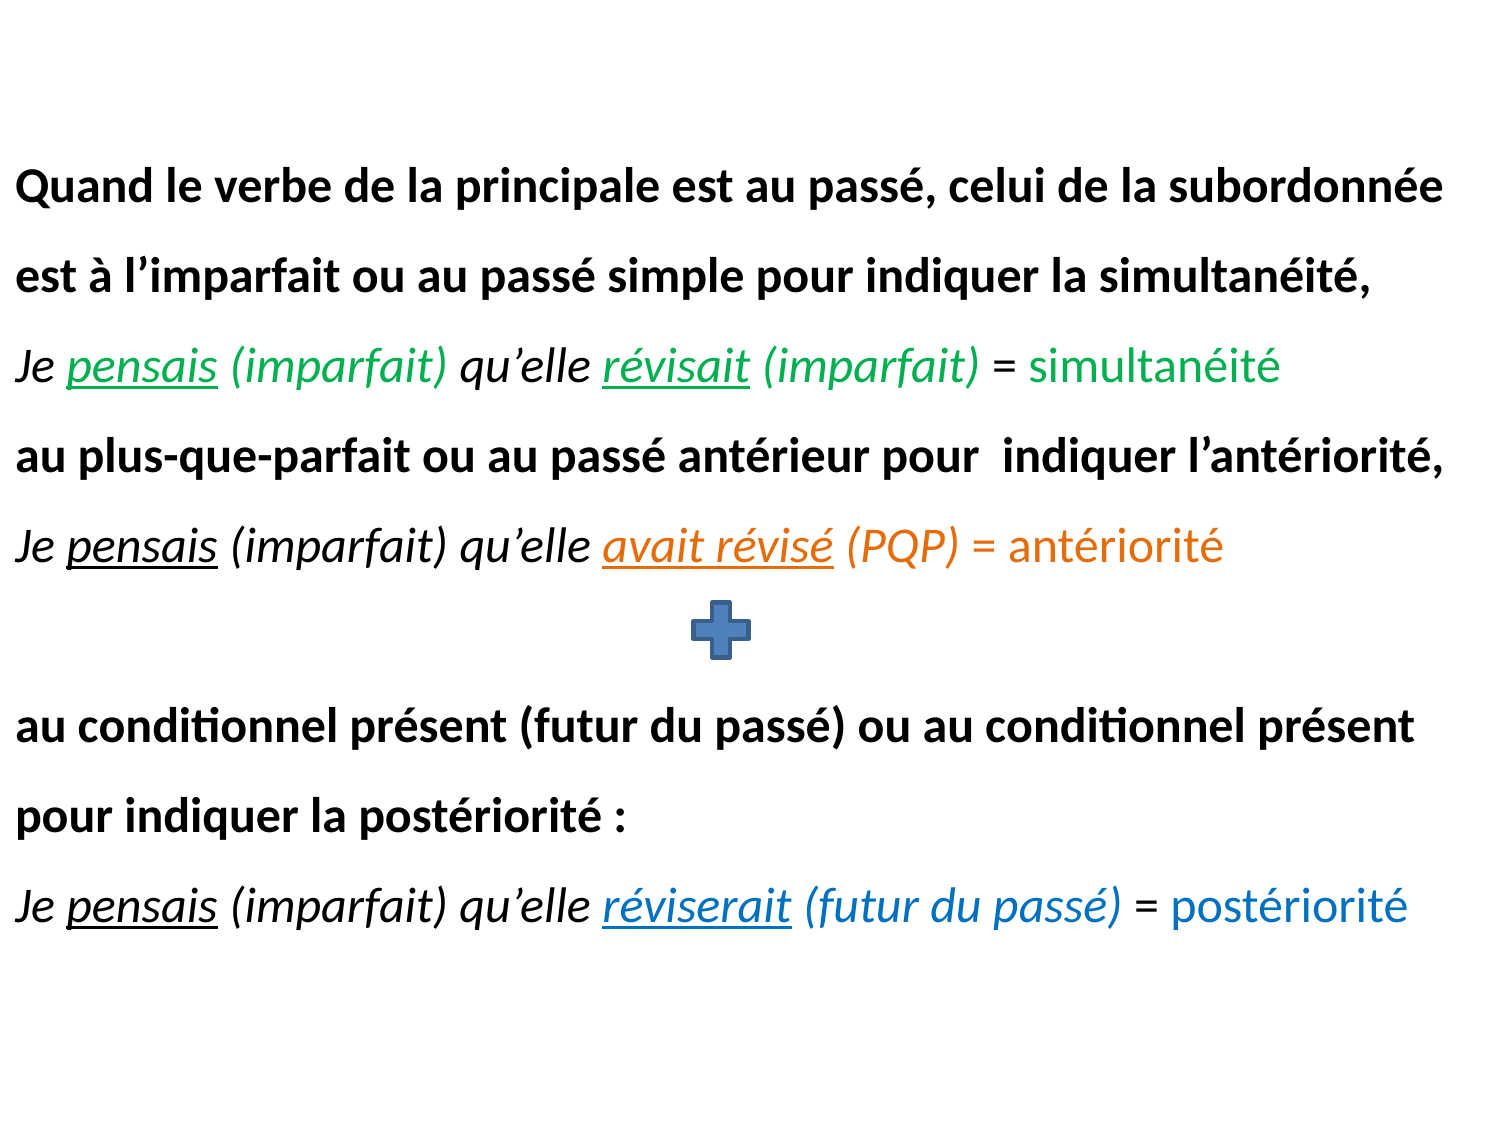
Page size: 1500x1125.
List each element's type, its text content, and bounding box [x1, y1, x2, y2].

title Quand le verbe de la principale est au passé, celui de la subordonnée est à l’imparfait ou au passé simple pour indiquer la simultanéité, Je pensais (imparfait) qu’elle révisait (imparfait) = simultanéité au plus-que-parfait ou au passé antérieur pour indiquer l’antériorité, Je pensais (imparfait) qu’elle avait révisé (PQP) = antériorité au conditionnel présent (futur du passé) ou au conditionnel présent pour indiquer la postériorité : Je pensais (imparfait) qu’elle réviserait (futur du passé) = postériorité [0, 45, 1500, 1071]
text_box [691, 600, 751, 660]
